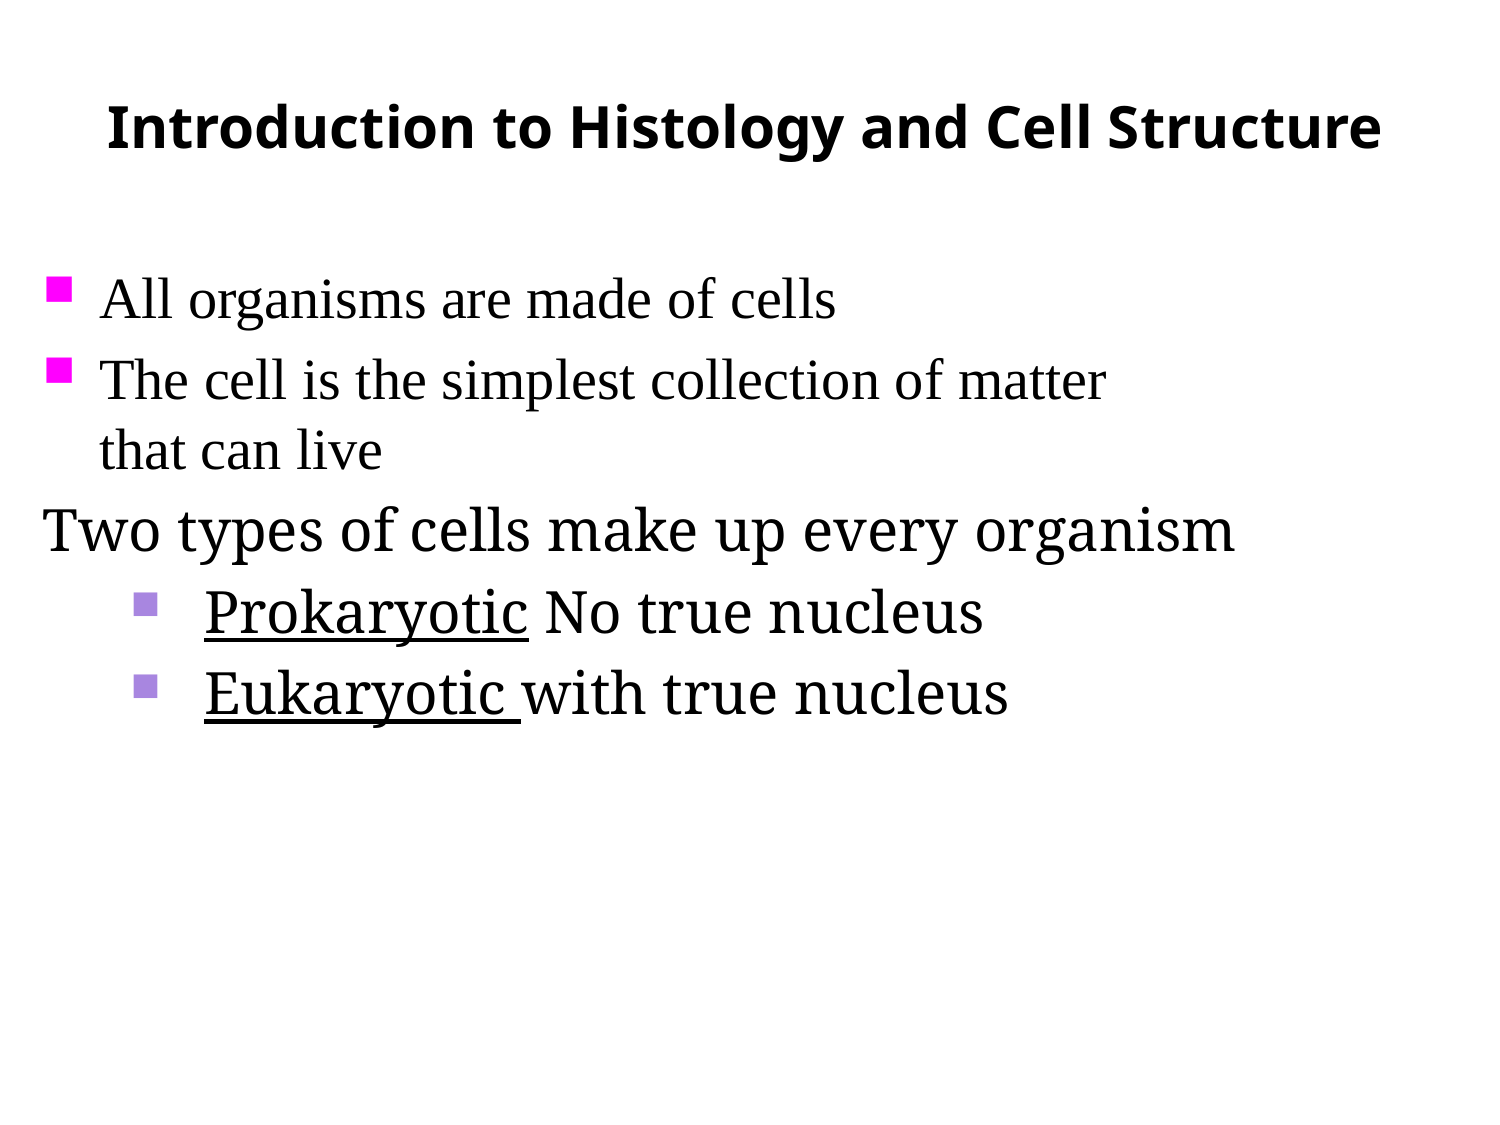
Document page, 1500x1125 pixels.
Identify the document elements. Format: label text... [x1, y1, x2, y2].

text_box All organisms are made of cells The cell is the simplest collection of matter that can live Two types of cells make up every organism Prokaryotic No true nucleus Eukaryotic with true nucleus [28, 252, 1478, 816]
title Introduction to Histology and Cell Structure [13, 13, 1478, 237]
